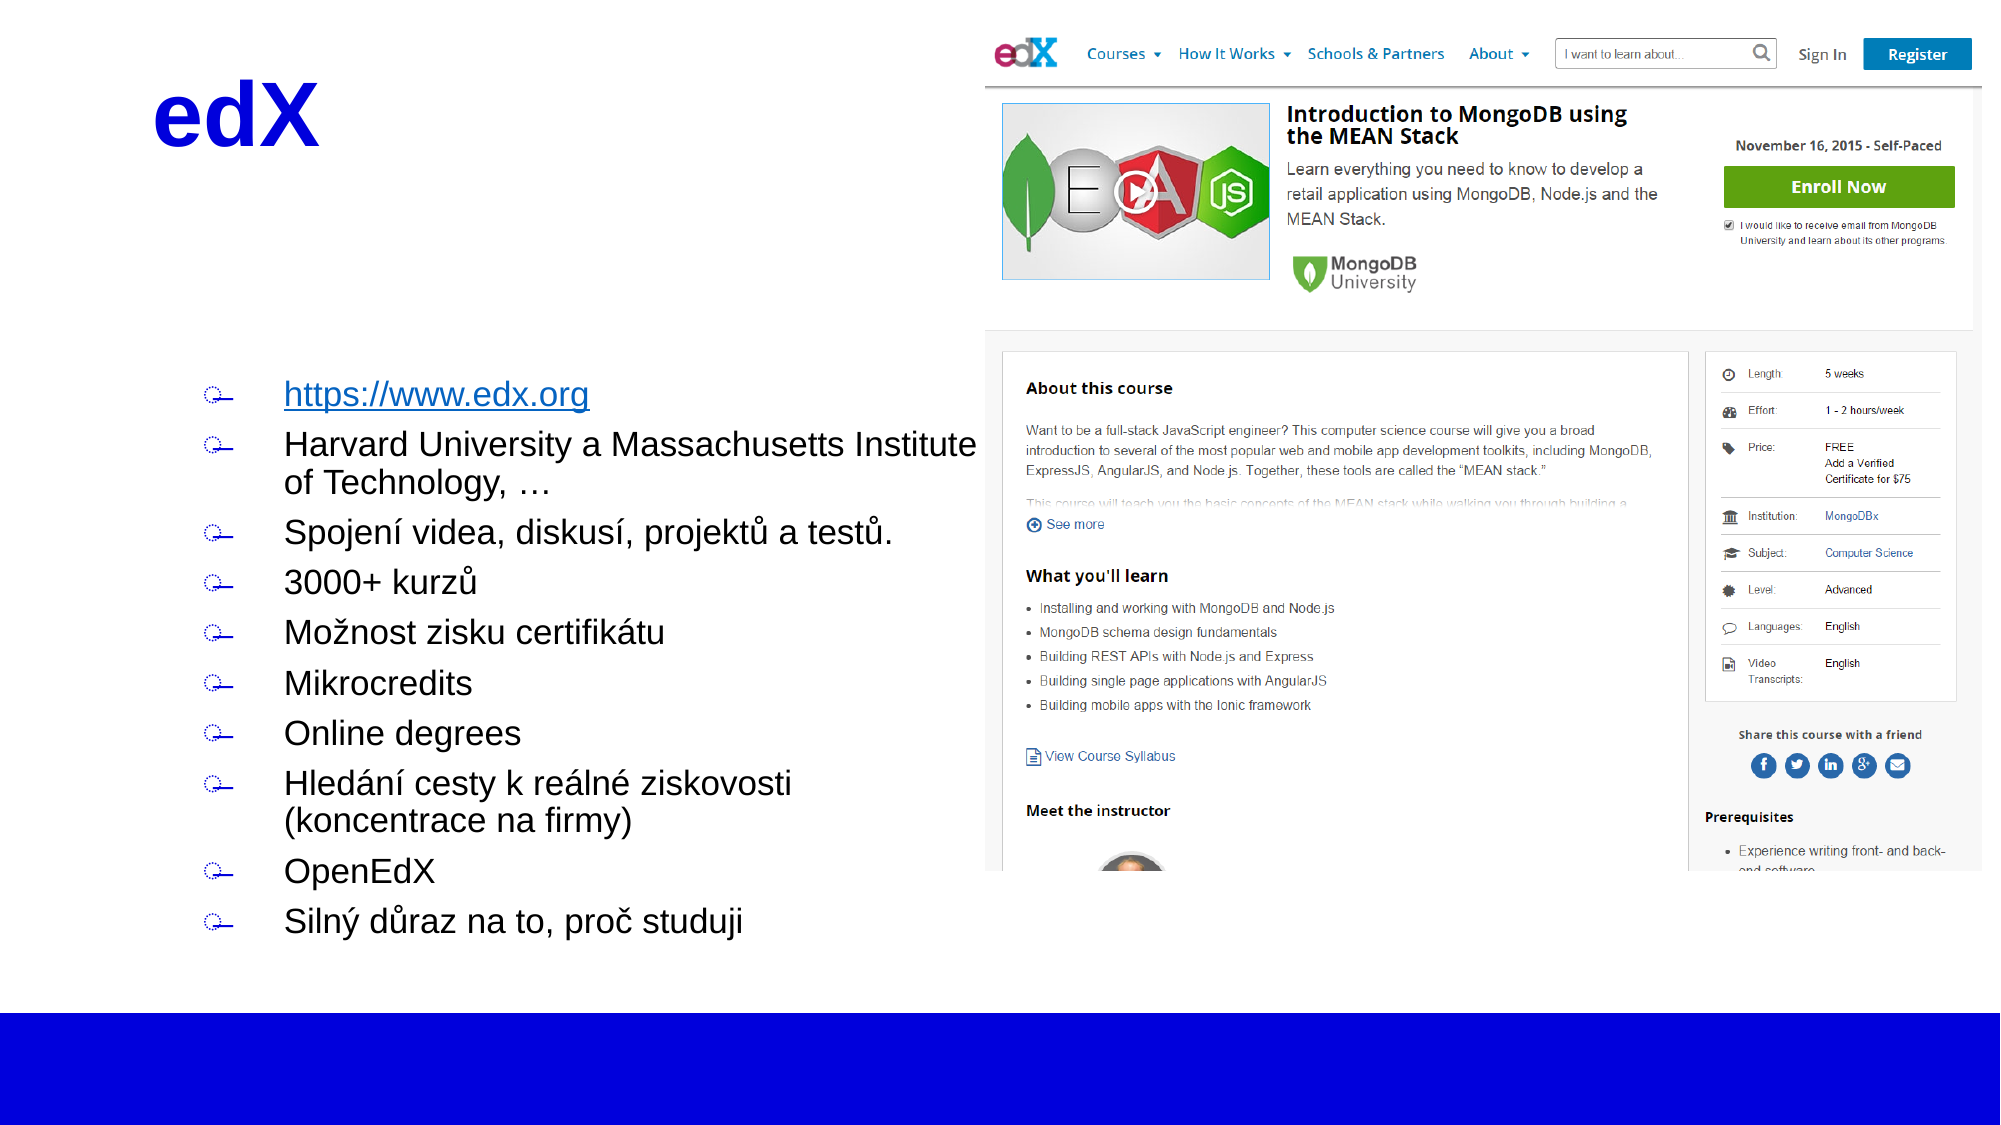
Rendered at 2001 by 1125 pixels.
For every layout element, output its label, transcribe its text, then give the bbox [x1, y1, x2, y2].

picture [985, 22, 1982, 871]
list https://www.edx.org Harvard University a Massachusetts Institute of Technology, … Spojení videa, diskusí, projektů a testů. 3000+ kurzů Možnost zisku certifikátu Mikrocredits Online degrees Hledání cesty k reálné ziskovosti (koncentrace na firmy) OpenEdX Silný důraz na to, proč studuji [187, 369, 998, 950]
title edX [137, 59, 985, 176]
